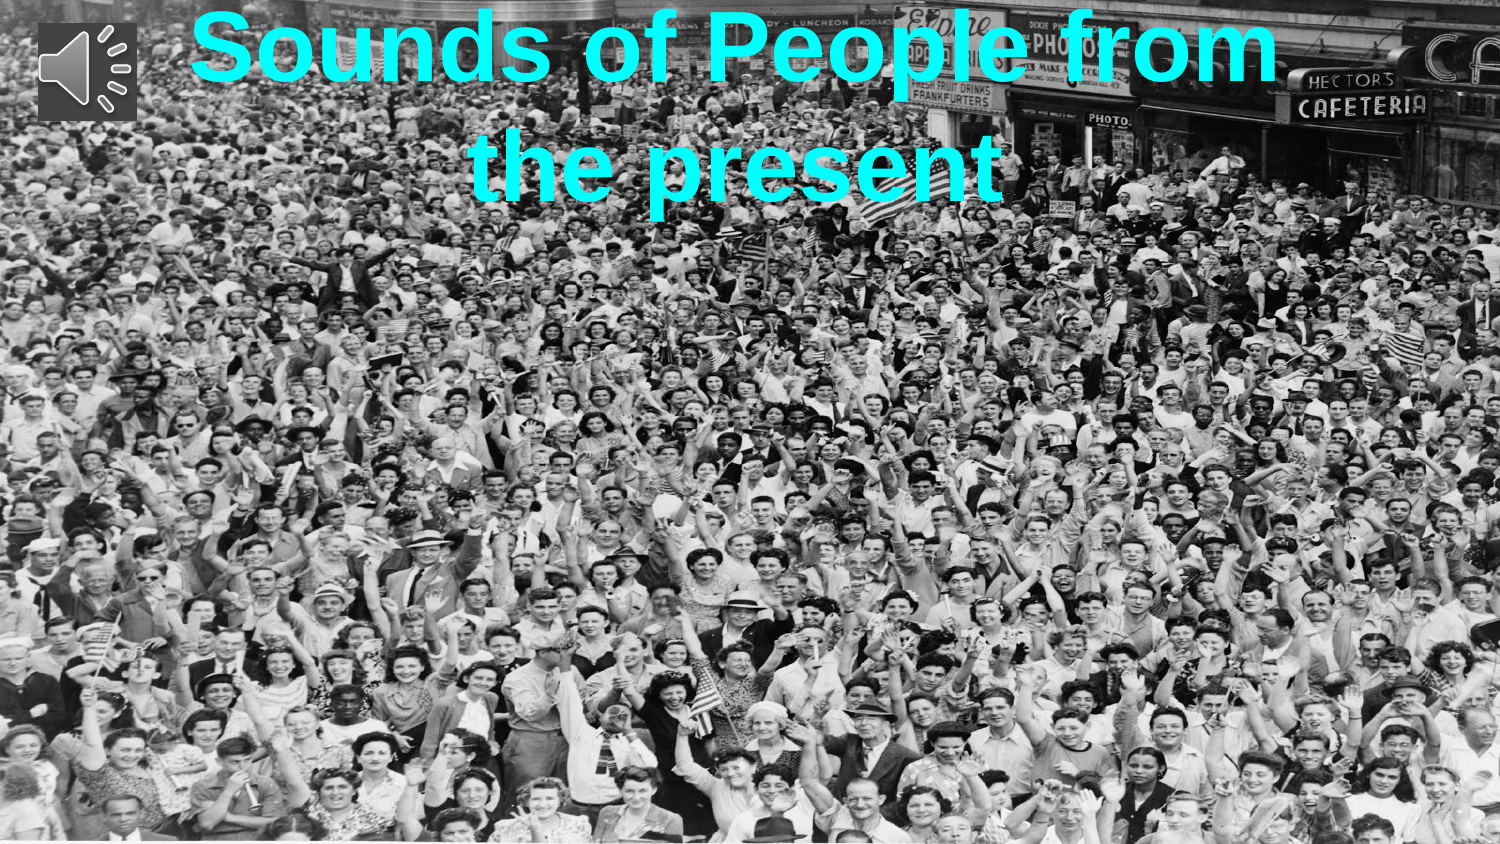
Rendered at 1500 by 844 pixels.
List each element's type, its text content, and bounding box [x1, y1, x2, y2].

picture [0, 0, 1500, 844]
title Sounds of People from the present [97, 46, 1373, 237]
